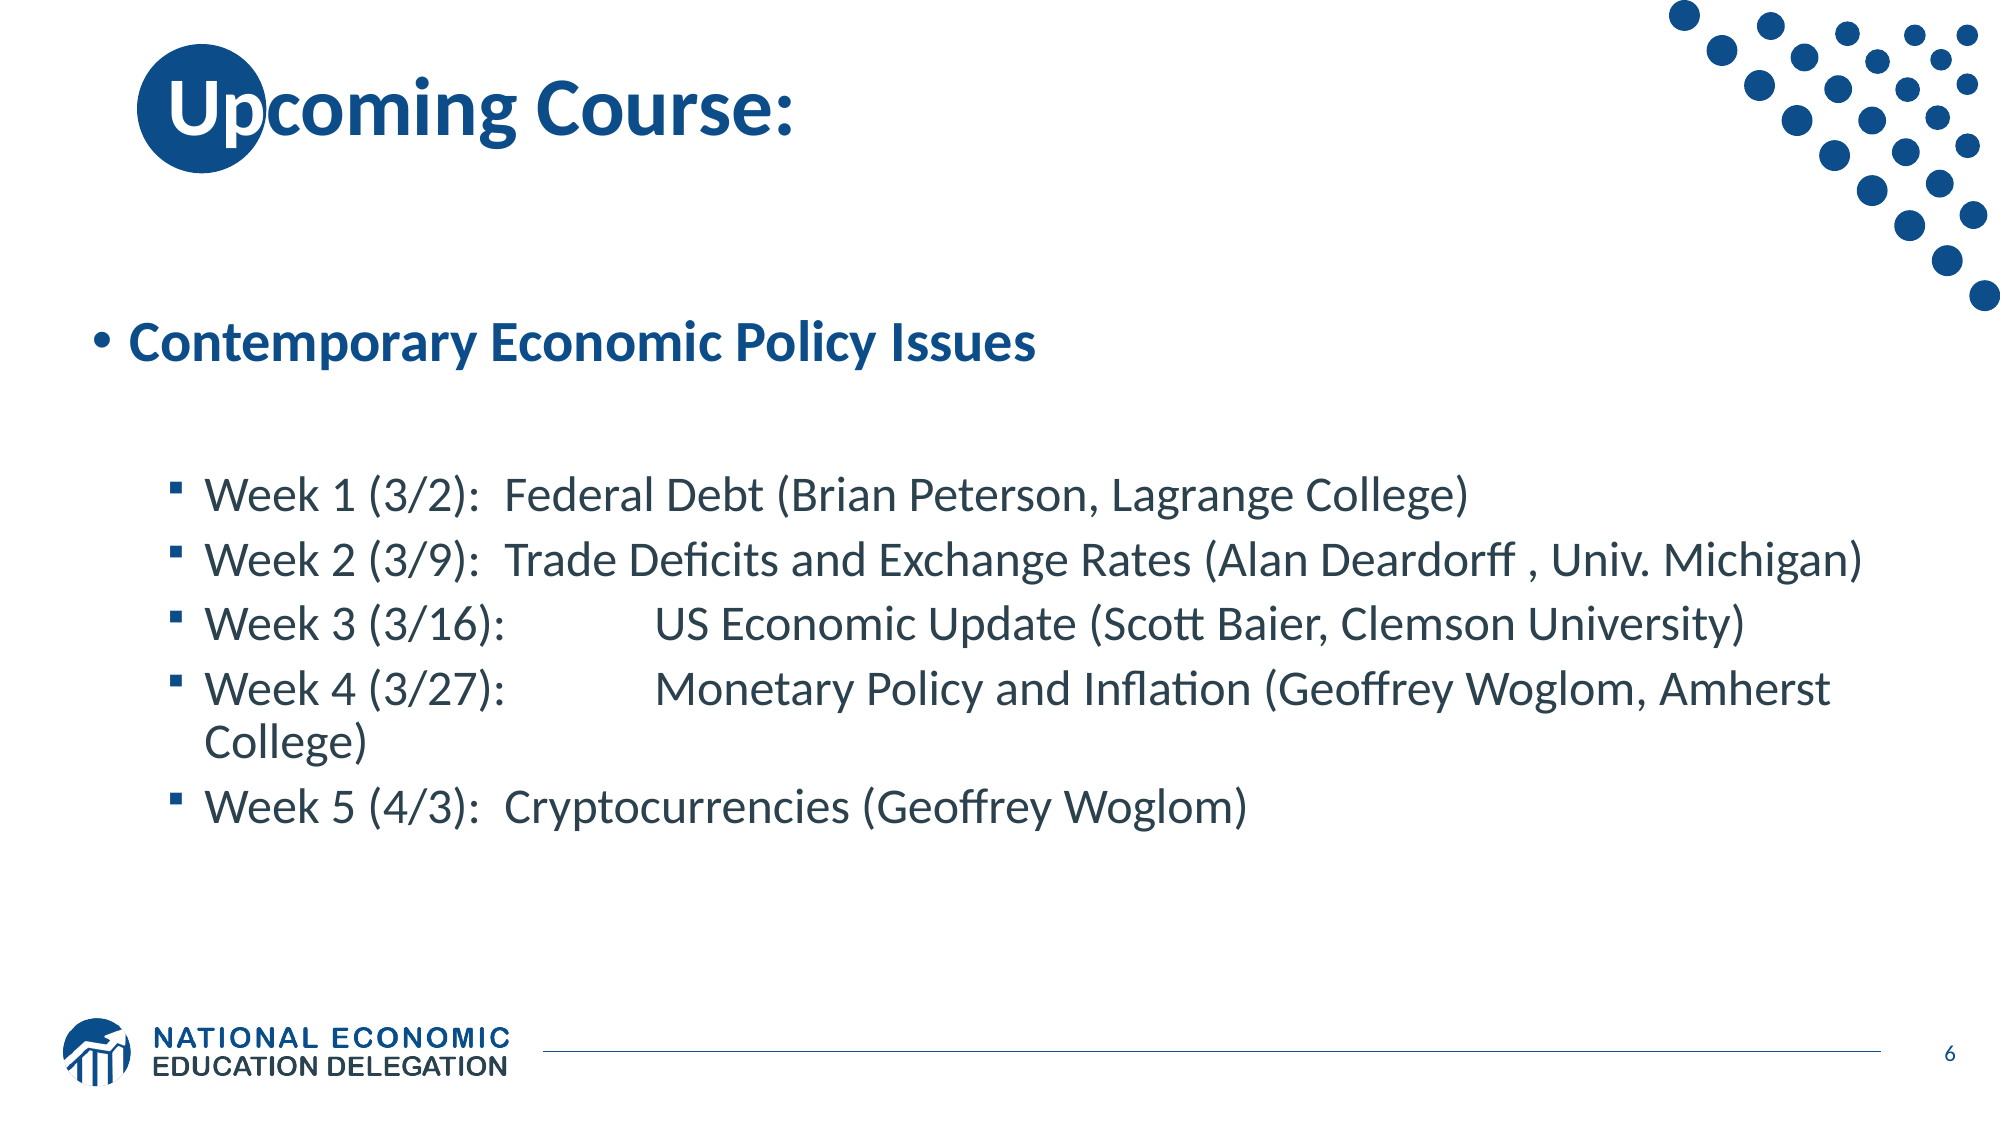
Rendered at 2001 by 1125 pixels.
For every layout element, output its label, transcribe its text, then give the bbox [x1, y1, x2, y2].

title Upcoming Course: [152, 0, 1878, 218]
picture [55, 1013, 520, 1091]
slide_number 6 [1521, 1022, 1972, 1082]
list Contemporary Economic Policy Issues Week 1 (3/2): Federal Debt (Brian Peterson, Lagrange College) Week 2 (3/9): Trade Deficits and Exchange Rates (Alan Deardorff , Univ. Michigan) Week 3 (3/16): US Economic Update (Scott Baier, Clemson University) Week 4 (3/27): Monetary Policy and Inflation (Geoffrey Woglom, Amherst College) Week 5 (4/3): Cryptocurrencies (Geoffrey Woglom) [76, 257, 1972, 972]
